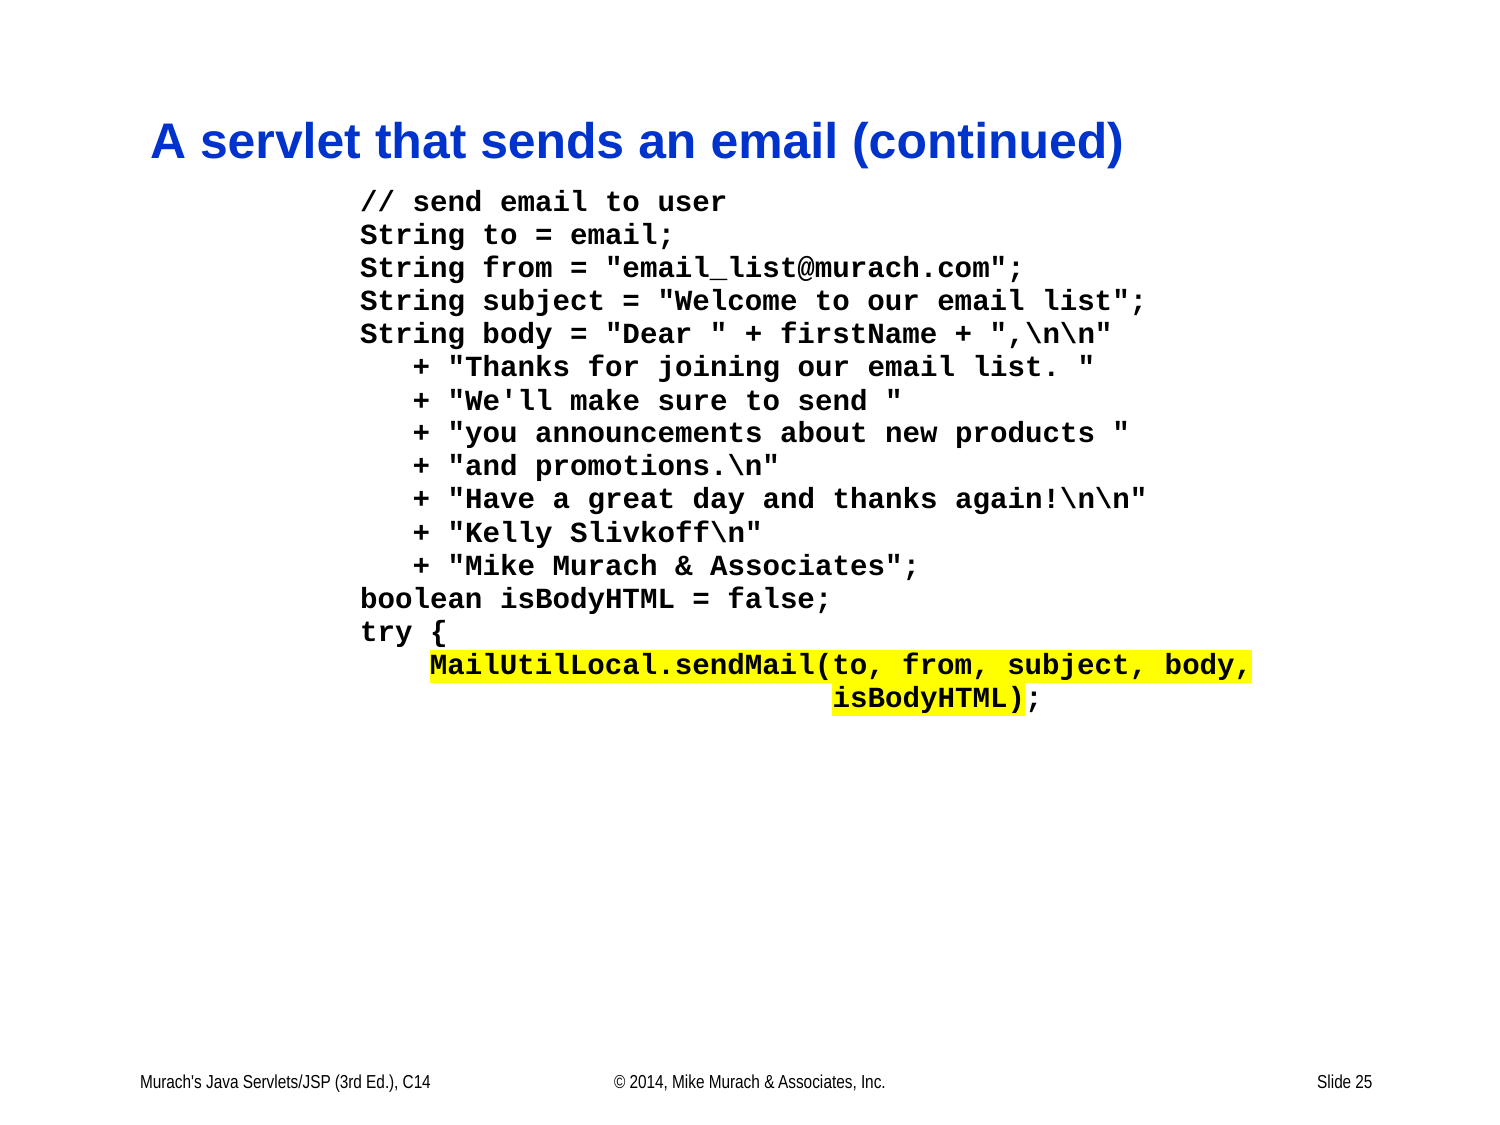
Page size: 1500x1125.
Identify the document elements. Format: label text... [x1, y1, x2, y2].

footer © 2014, Mike Murach & Associates, Inc. [474, 1025, 1025, 1100]
slide_number Slide 25 [1074, 1025, 1388, 1100]
slide_number Murach's Java Servlets/JSP (3rd Ed.), C14 [125, 1025, 450, 1100]
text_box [149, 187, 1348, 797]
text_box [149, 112, 1348, 186]
